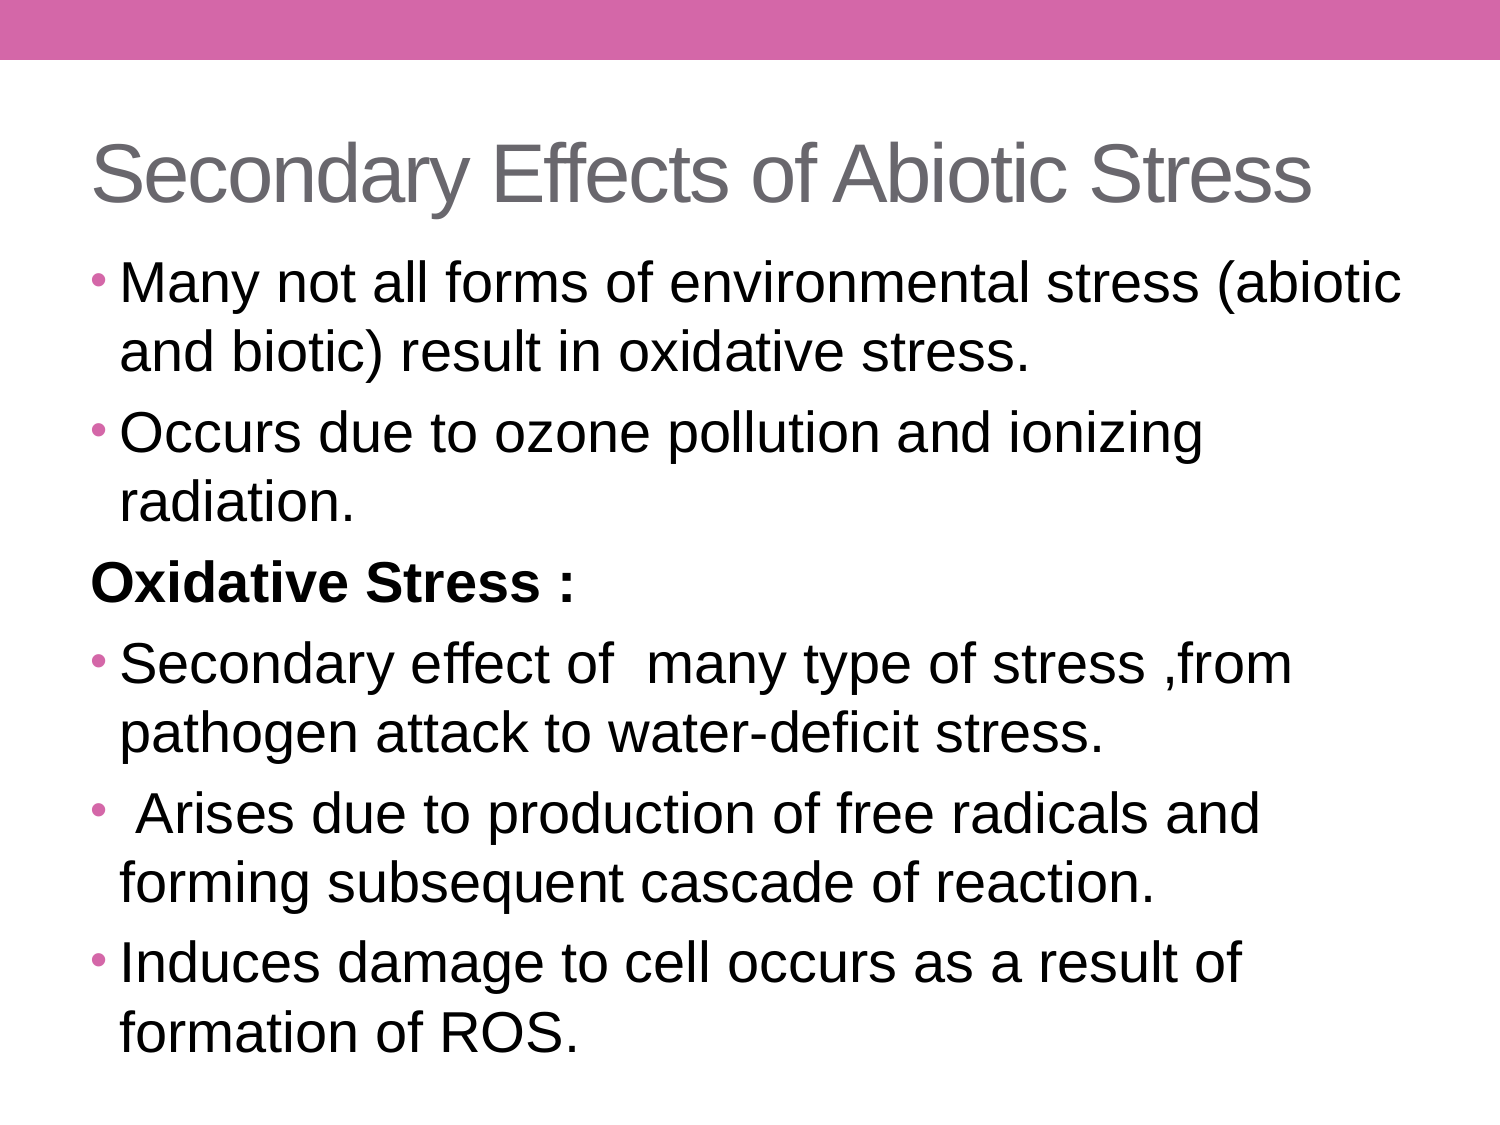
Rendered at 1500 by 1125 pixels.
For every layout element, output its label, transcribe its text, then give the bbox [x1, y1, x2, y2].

title Secondary Effects of Abiotic Stress [75, 87, 1425, 237]
list Many not all forms of environmental stress (abiotic and biotic) result in oxidative stress. Occurs due to ozone pollution and ionizing radiation. Oxidative Stress : Secondary effect of many type of stress ,from pathogen attack to water-deficit stress. Arises due to production of free radicals and forming subsequent cascade of reaction. Induces damage to cell occurs as a result of formation of ROS. [75, 237, 1425, 1075]
